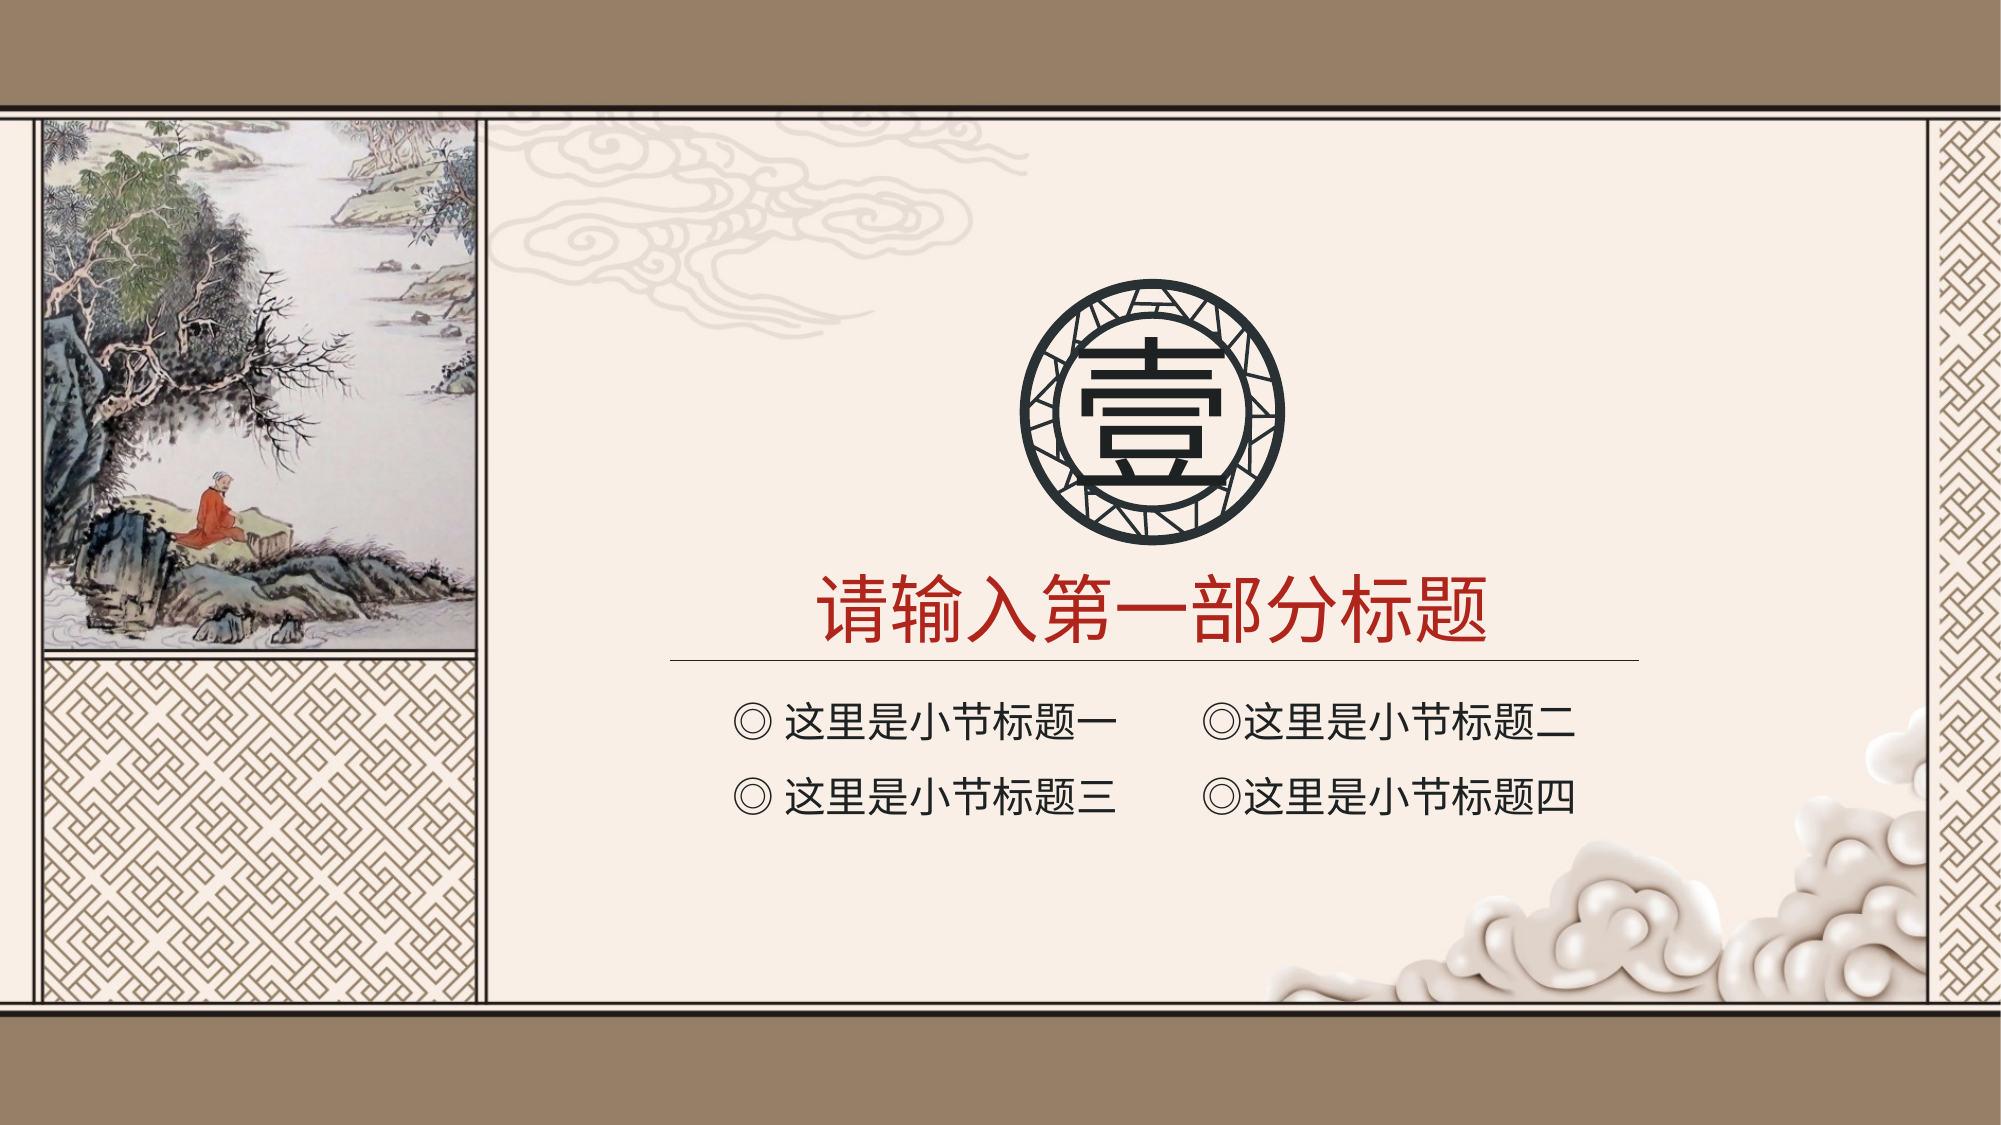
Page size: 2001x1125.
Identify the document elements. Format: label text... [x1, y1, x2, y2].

text_box [1076, 278, 1229, 303]
text_box [1073, 519, 1232, 546]
text_box [1019, 322, 1054, 502]
text_box [1251, 323, 1286, 502]
text_box ◎这里是小节标题一 ◎这里是小节标题二 ◎这里是小节标题三 ◎这里是小节标题四 [682, 663, 1628, 829]
picture [0, 0, 2001, 1125]
text_box 请输入第一部分标题 [799, 554, 1505, 660]
text_box 壹 [1054, 303, 1251, 519]
